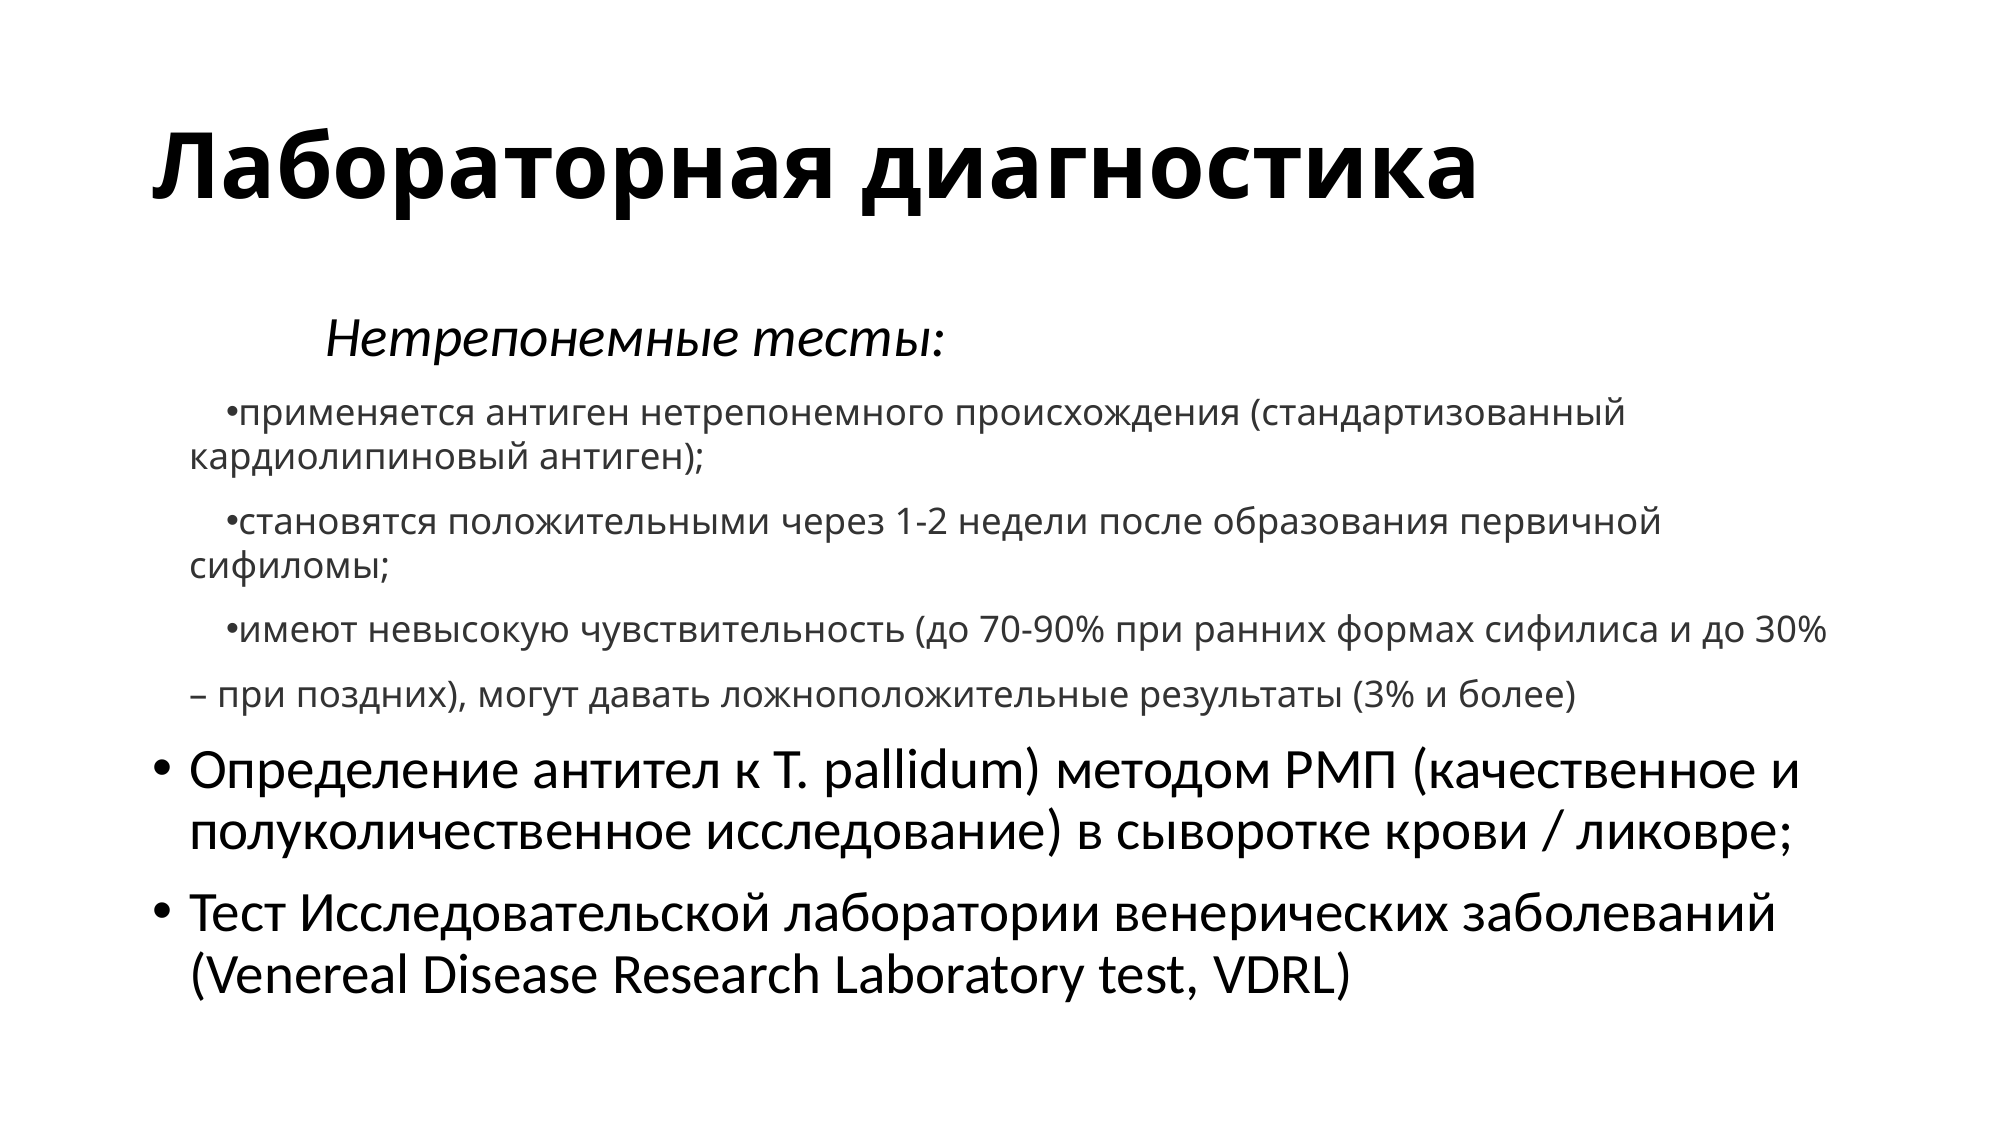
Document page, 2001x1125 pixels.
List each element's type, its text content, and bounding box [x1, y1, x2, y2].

title Лабораторная диагностика [137, 59, 1863, 278]
list Нетрепонемные тесты: применяется антиген нетрепонемного происхождения (стандартизованный кардиолипиновый антиген); становятся положительными через 1-2 недели после образования первичной сифиломы; имеют невысокую чувствительность (до 70-90% при ранних формах сифилиса и до 30% – при поздних), могут давать ложноположительные результаты (3% и более) Определение антител к T. pallidum) методом РМП (качественное и полуколичественное исследование) в сыворотке крови / ликовре; Тест Исследовательской лаборатории венерических заболеваний (Venereal Disease Research Laboratory test, VDRL) [137, 299, 1863, 1014]
